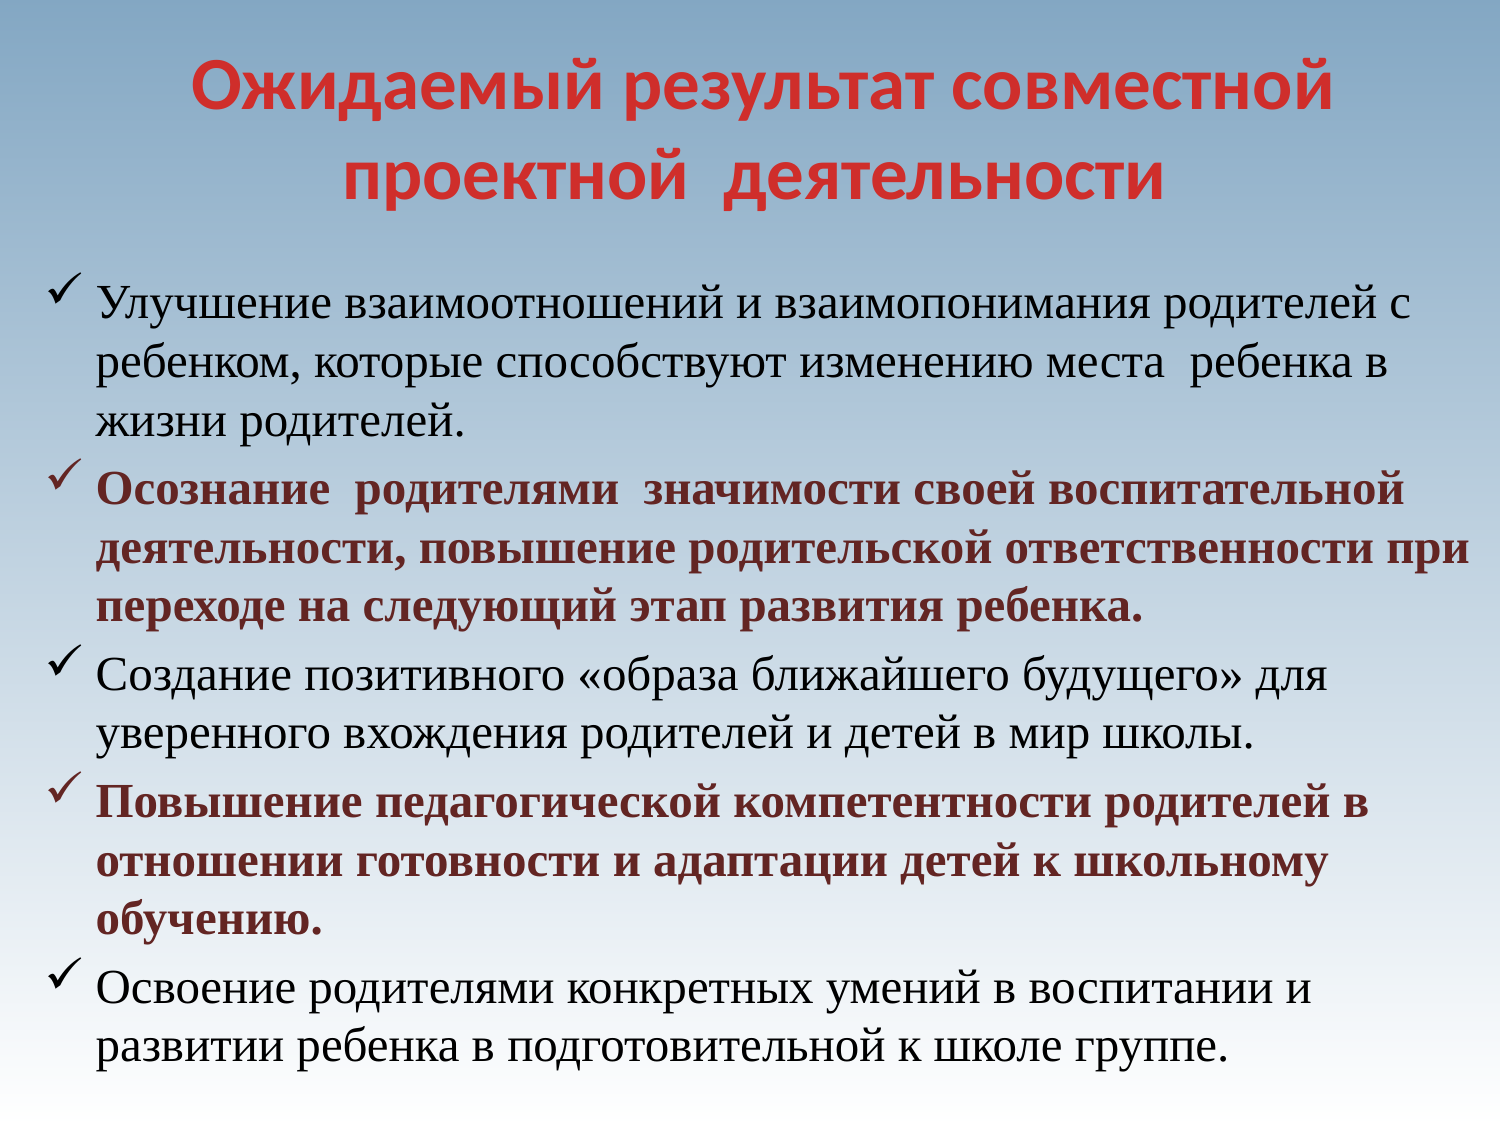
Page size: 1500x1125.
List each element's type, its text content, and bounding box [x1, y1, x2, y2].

title Ожидаемый результат совместной проектной деятельности [88, 30, 1439, 219]
list Улучшение взаимоотношений и взаимопонимания родителей с ребенком, которые способствуют изменению места ребенка в жизни родителей. Осознание родителями значимости своей воспитательной деятельности, повышение родительской ответственности при переходе на следующий этап развития ребенка. Создание позитивного «образа ближайшего будущего» для уверенного вхождения родителей и детей в мир школы. Повышение педагогической компетентности родителей в отношении готовности и адаптации детей к школьному обучению. Освоение родителями конкретных умений в воспитании и развитии ребенка в подготовительной к школе группе. [29, 262, 1500, 1094]
